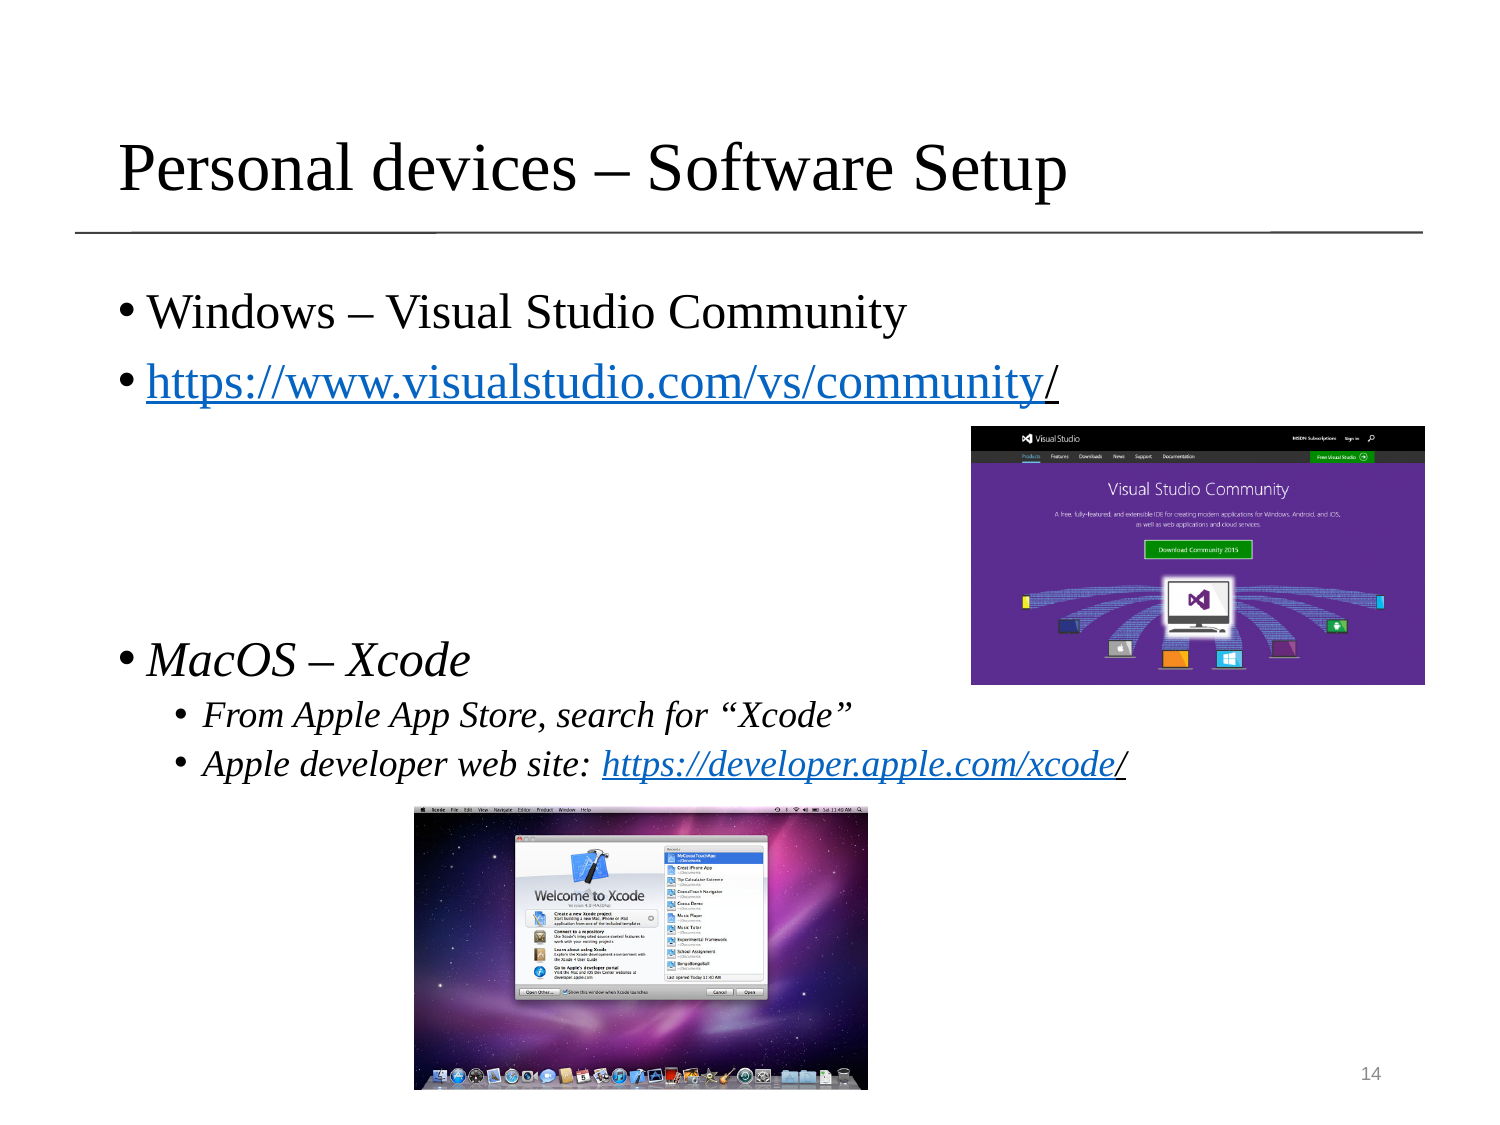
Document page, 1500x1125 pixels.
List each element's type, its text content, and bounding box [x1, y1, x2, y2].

picture [414, 806, 868, 1090]
list Windows – Visual Studio Community https://www.visualstudio.com/vs/community/ MacOS – Xcode From Apple App Store, search for “Xcode” Apple developer web site: https://developer.apple.com/xcode/ [103, 278, 1397, 992]
title Personal devices – Software Setup [103, 59, 1397, 278]
slide_number 14 [1059, 1042, 1397, 1103]
picture [971, 426, 1425, 685]
